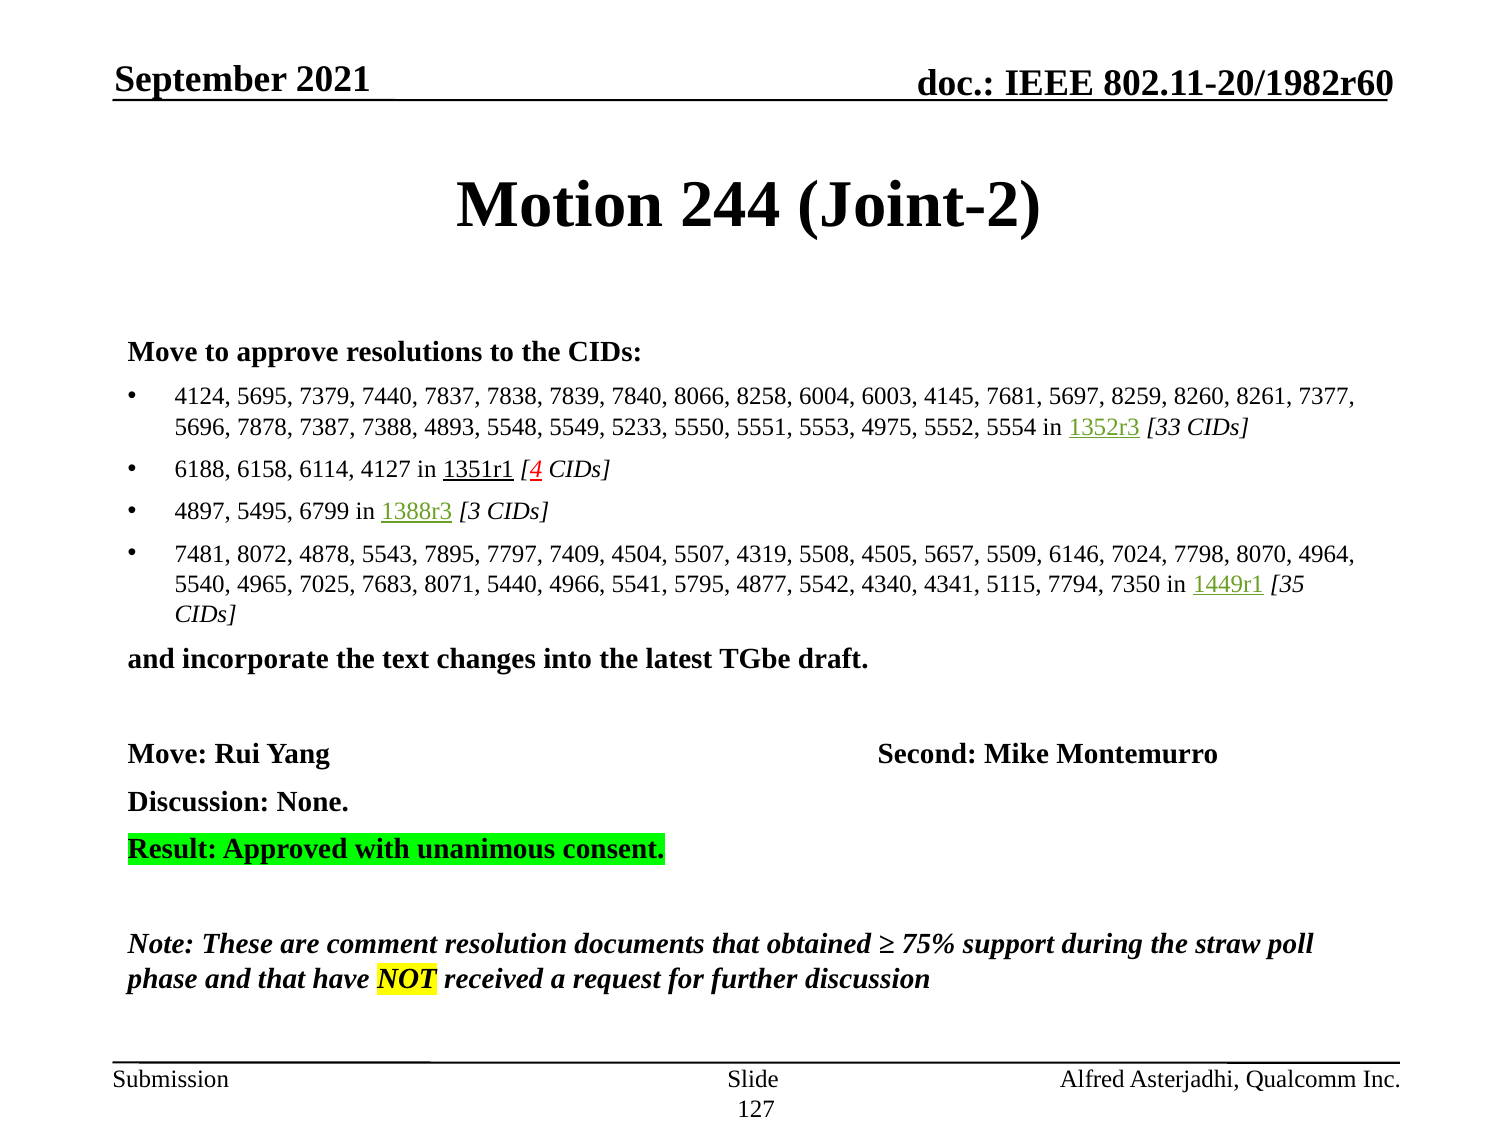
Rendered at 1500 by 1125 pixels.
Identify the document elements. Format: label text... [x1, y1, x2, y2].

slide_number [114, 54, 423, 100]
footer Alfred Asterjadhi, Qualcomm Inc. [878, 1061, 1402, 1093]
title Motion 244 (Joint-2) [112, 112, 1388, 288]
list Move to approve resolutions to the CIDs: 4124, 5695, 7379, 7440, 7837, 7838, 7839, 7840, 8066, 8258, 6004, 6003, 4145, 7681, 5697, 8259, 8260, 8261, 7377, 5696, 7878, 7387, 7388, 4893, 5548, 5549, 5233, 5550, 5551, 5553, 4975, 5552, 5554 in 1352r3 [33 CIDs] 6188, 6158, 6114, 4127 in 1351r1 [4 CIDs] 4897, 5495, 6799 in 1388r3 [3 CIDs] 7481, 8072, 4878, 5543, 7895, 7797, 7409, 4504, 5507, 4319, 5508, 4505, 5657, 5509, 6146, 7024, 7798, 8070, 4964, 5540, 4965, 7025, 7683, 8071, 5440, 4966, 5541, 5795, 4877, 5542, 4340, 4341, 5115, 7794, 7350 in 1449r1 [35 CIDs] and incorporate the text changes into the latest TGbe draft. Move: Rui Yang Second: Mike Montemurro Discussion: None. Result: Approved with unanimous consent. Note: These are comment resolution documents that obtained ≥ 75% support during the straw poll phase and that have NOT received a request for further discussion [112, 324, 1388, 1063]
slide_number Slide 127 [712, 1061, 800, 1123]
